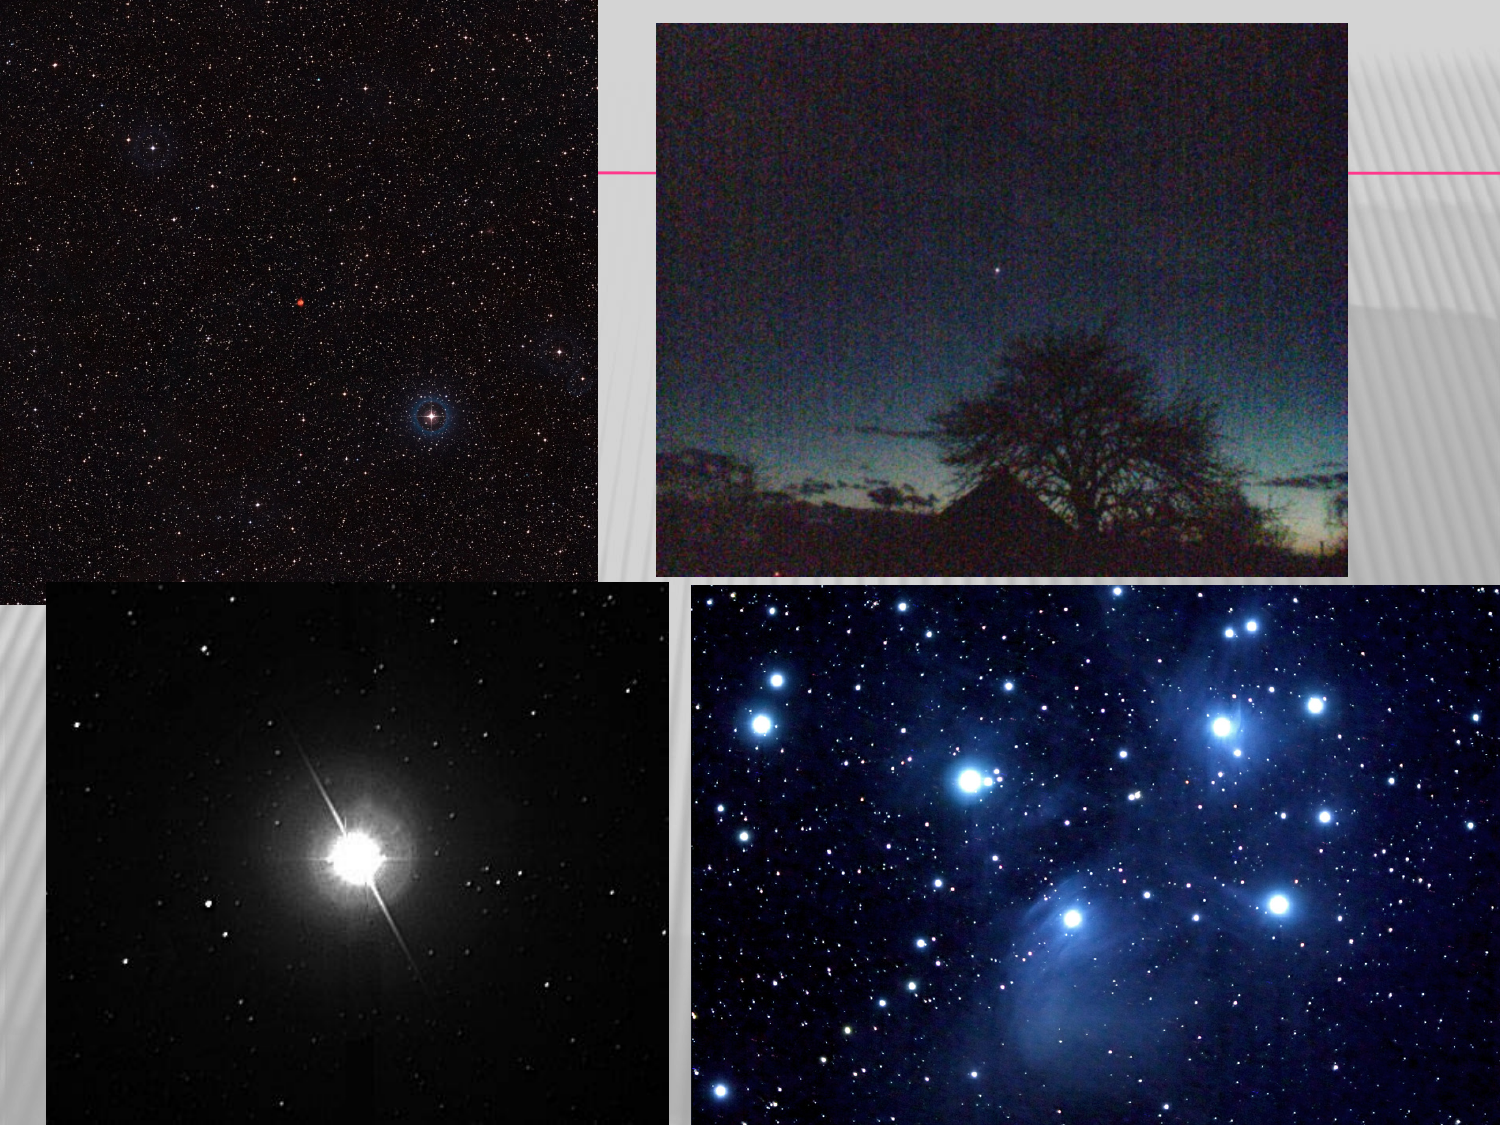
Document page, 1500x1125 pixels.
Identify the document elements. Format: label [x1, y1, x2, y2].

picture [46, 582, 669, 1125]
list [0, 0, 598, 605]
picture [691, 585, 1500, 1125]
picture [655, 23, 1348, 577]
